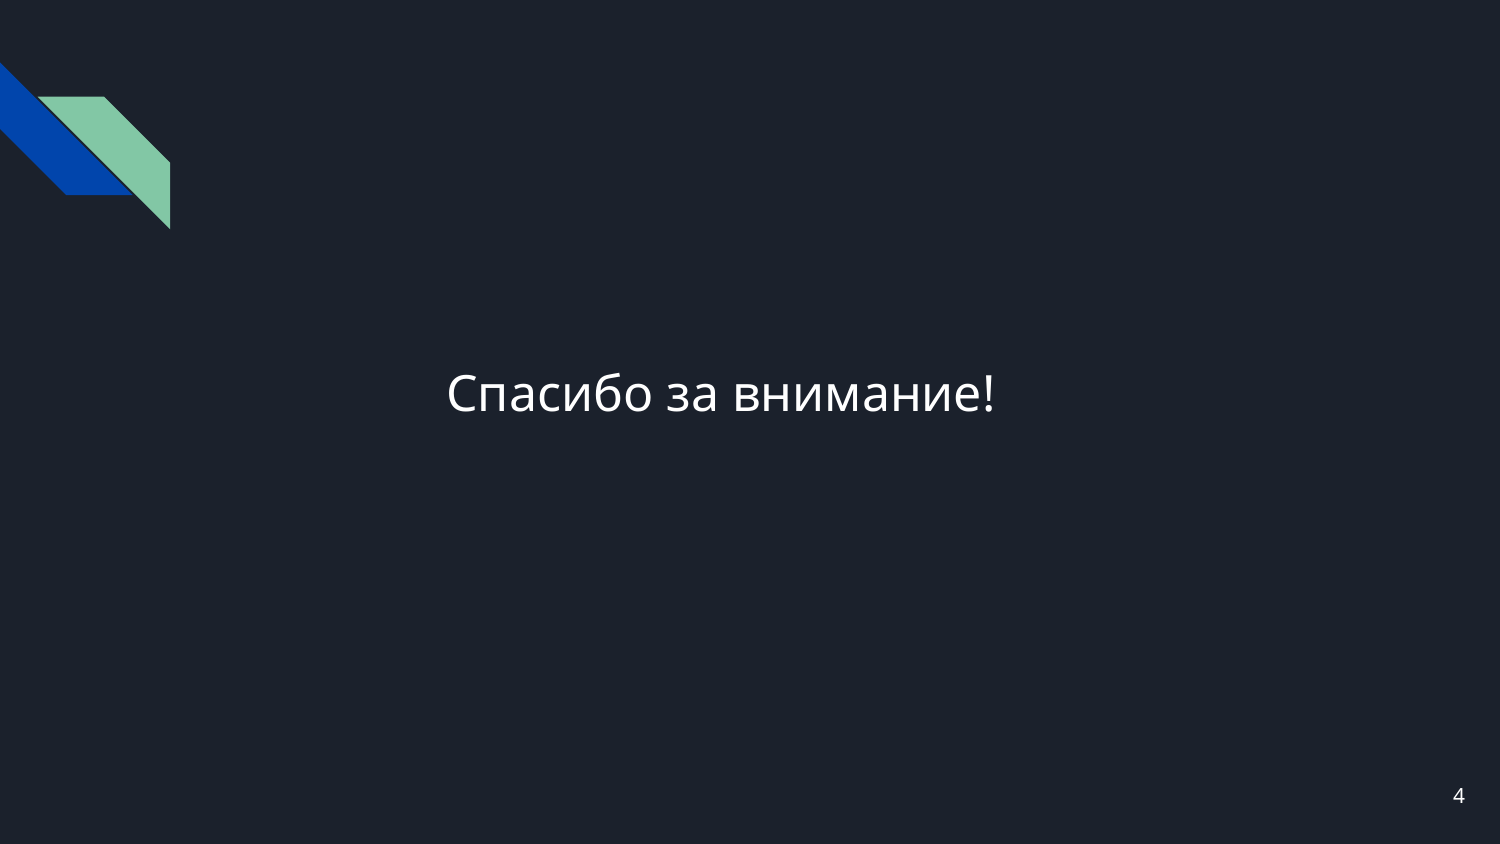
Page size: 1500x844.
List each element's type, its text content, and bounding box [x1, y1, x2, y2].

title Спасибо за внимание! [431, 346, 1069, 497]
slide_number ‹#› [1389, 764, 1480, 830]
